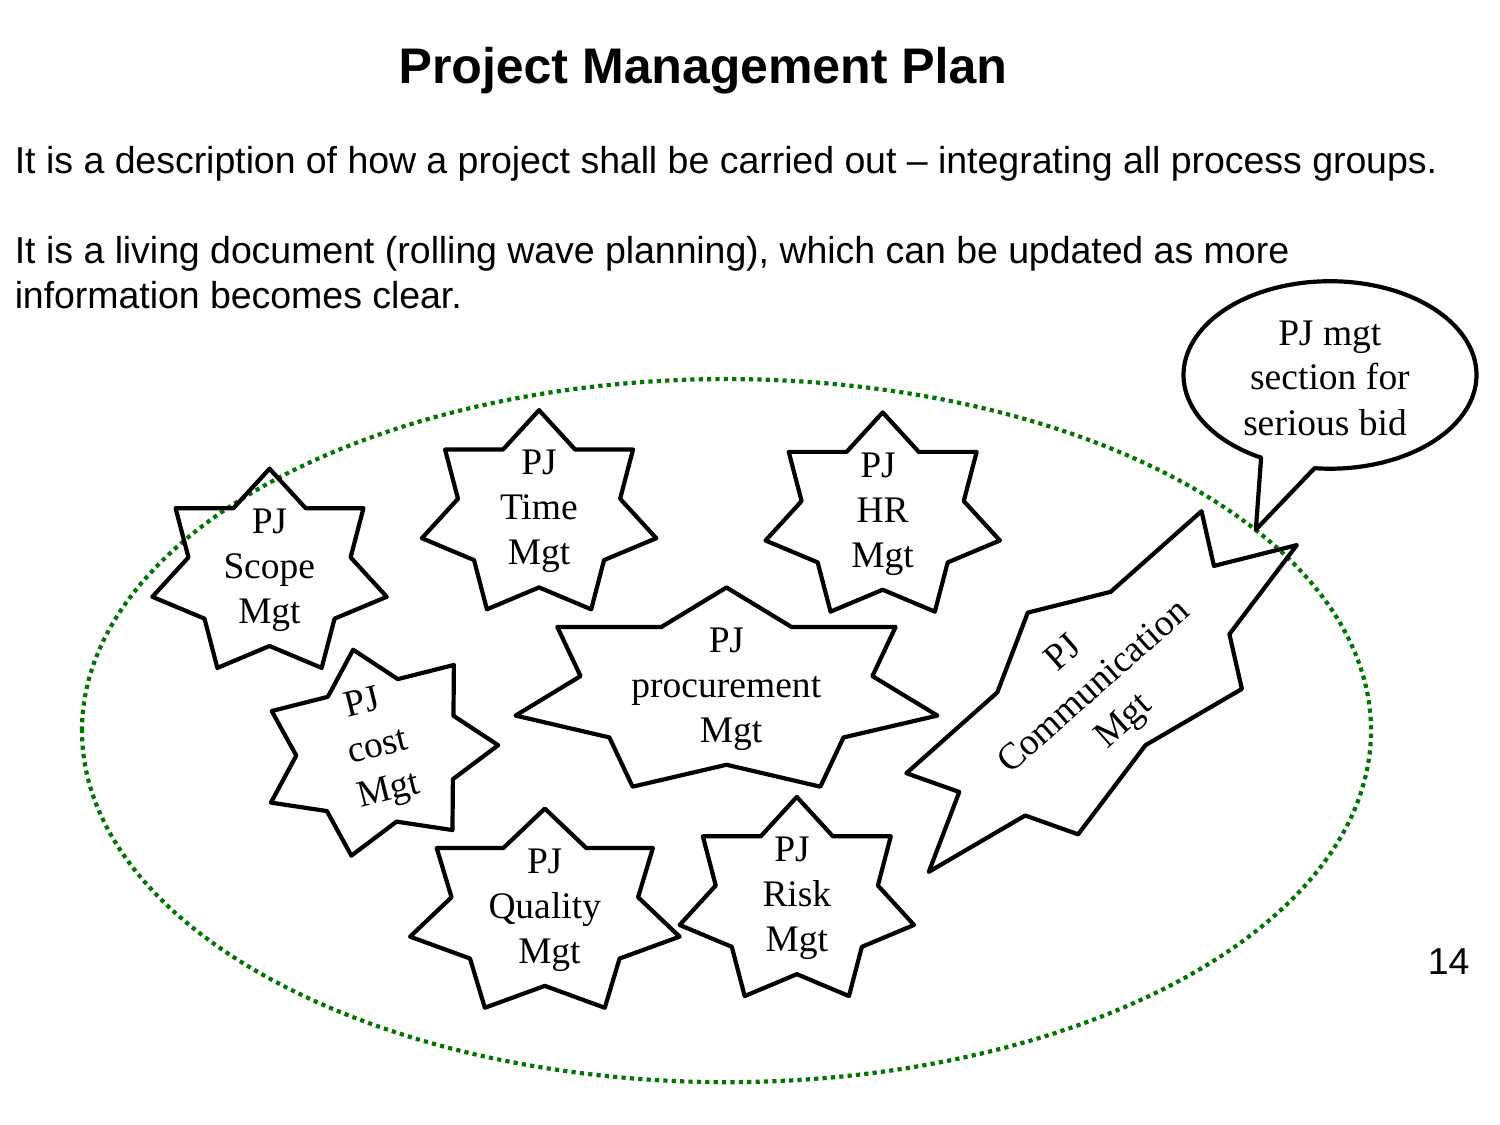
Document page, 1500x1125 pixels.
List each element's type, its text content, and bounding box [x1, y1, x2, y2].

text_box PJ Risk Mgt [677, 794, 917, 999]
text_box PJ Time Mgt [419, 408, 659, 612]
text_box PJ Quality Mgt [408, 807, 682, 1010]
text_box [79, 376, 1374, 1085]
text_box PJ mgt section for serious bid [1181, 279, 1479, 532]
text_box Project Management Plan [58, 26, 1348, 101]
slide_number 14 [1409, 926, 1500, 992]
text_box PJ Communication Mgt [904, 509, 1299, 874]
text_box PJ procurement Mgt [513, 585, 940, 789]
text_box PJ Scope Mgt [150, 466, 389, 670]
text_box It is a description of how a project shall be carried out – integrating all process groups. It is a living document (rolling wave planning), which can be updated as more information becomes clear. [0, 128, 1465, 324]
text_box PJ cost Mgt [269, 647, 501, 858]
text_box PJ HR Mgt [763, 410, 1002, 614]
